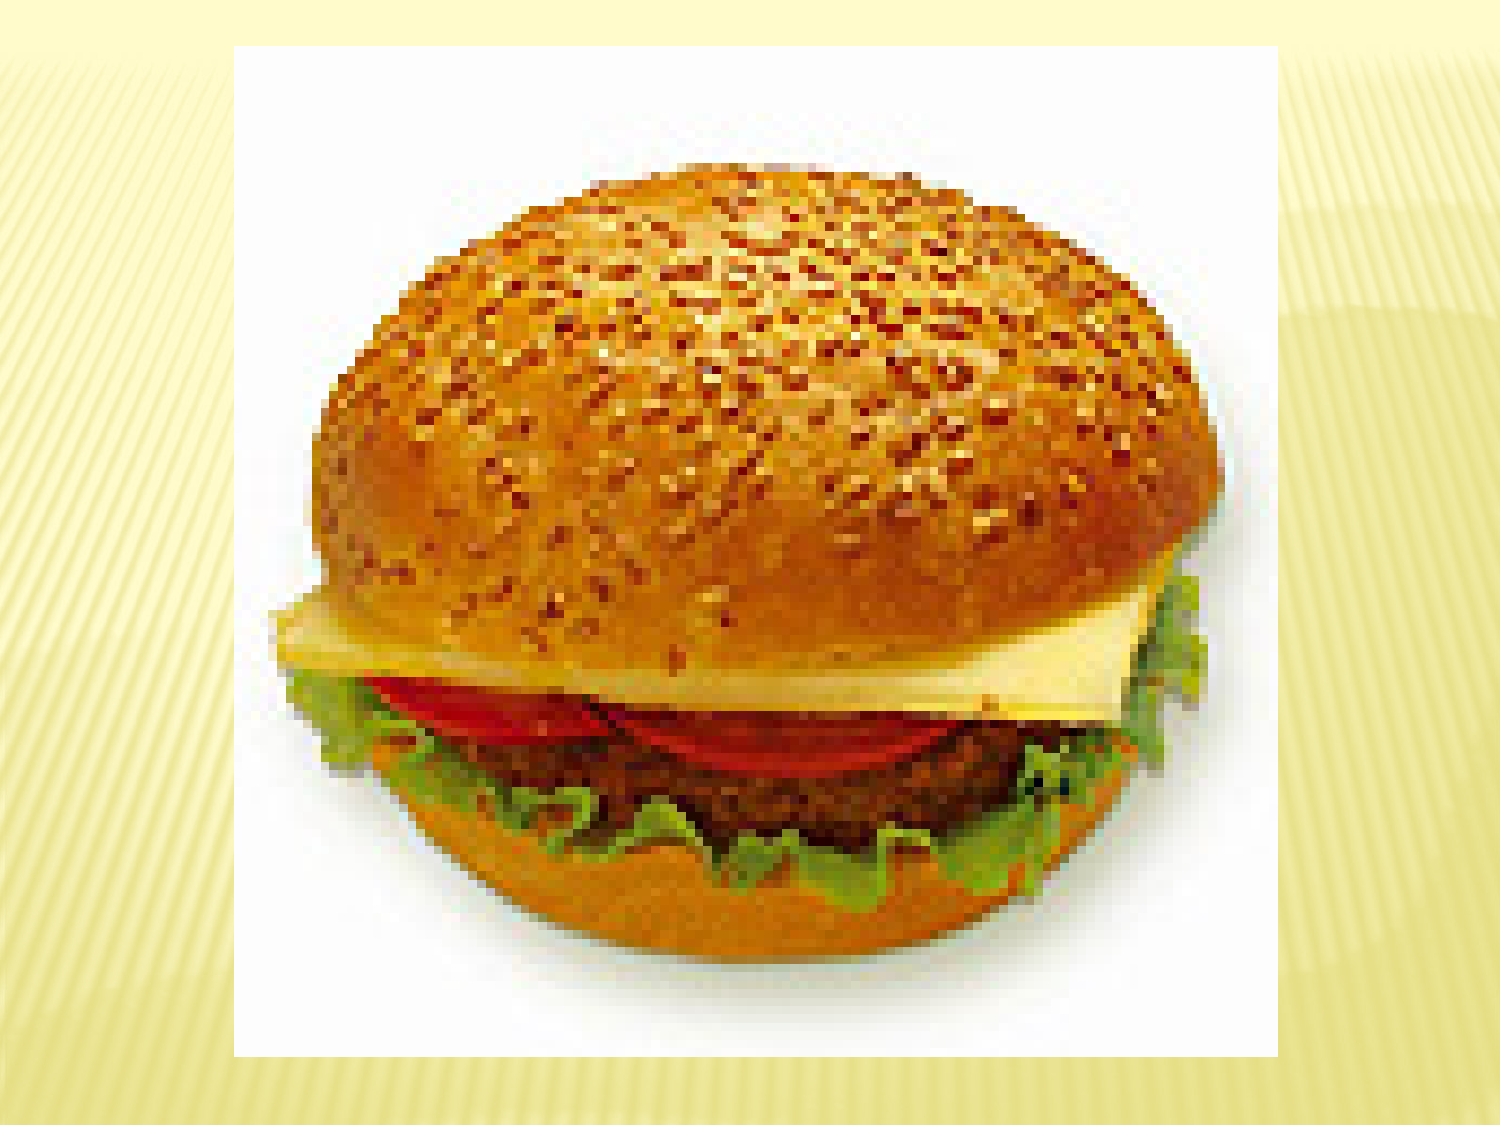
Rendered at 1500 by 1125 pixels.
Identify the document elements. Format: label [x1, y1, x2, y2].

picture [234, 46, 1278, 1057]
